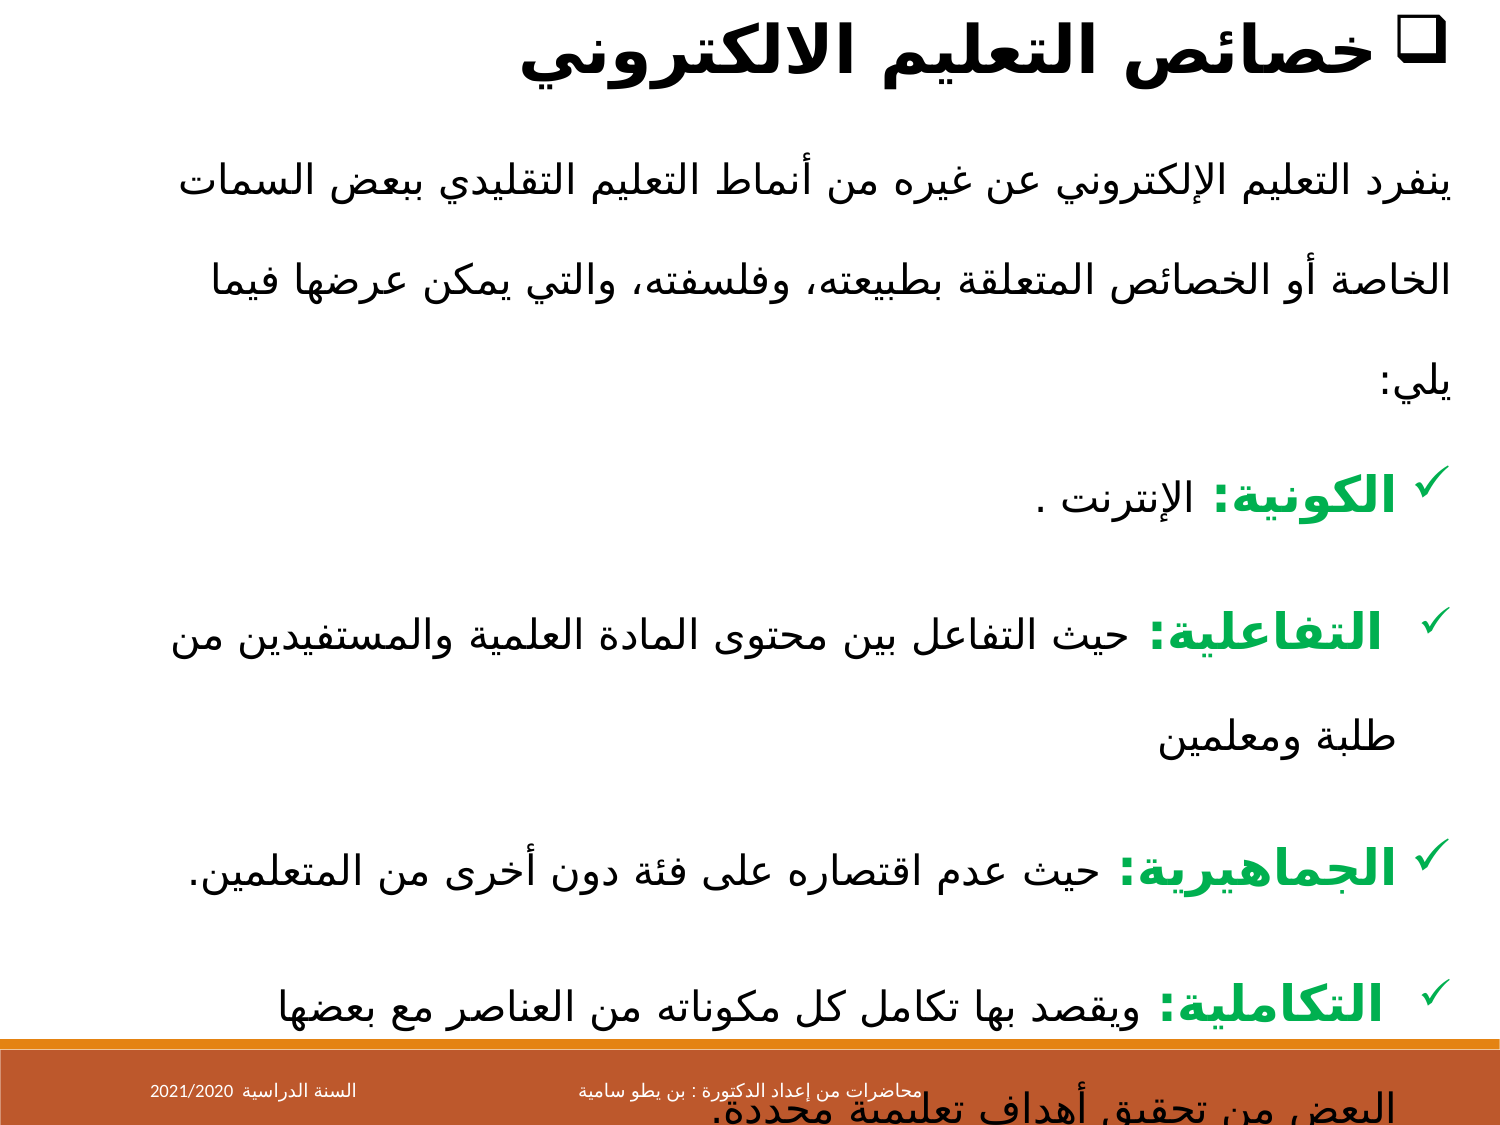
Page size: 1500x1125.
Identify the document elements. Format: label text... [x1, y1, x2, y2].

text_box خصائص التعليم الالكتروني ينفرد التعليم الإلكتروني عن غيره من أنماط التعليم التقليدي ببعض السمات الخاصة أو الخصائص المتعلقة بطبيعته، وفلسفته، والتي يمكن عرضها فيما يلي: الكونية: الإنترنت . التفاعلية: حيث التفاعل بين محتوى المادة العلمية والمستفيدين من طلبة ومعلمين الجماهيرية: حيث عدم اقتصاره على فئة دون أخرى من المتعلمين. التكاملية: ويقصد بها تكامل كل مكوناته من العناصر مع بعضها البعض من تحقيق أهداف تعليمية محددة. الفردية: حيث يتوافق وحاجات كل متعلم، ويلبي رغباته. . [2, 0, 1468, 1125]
